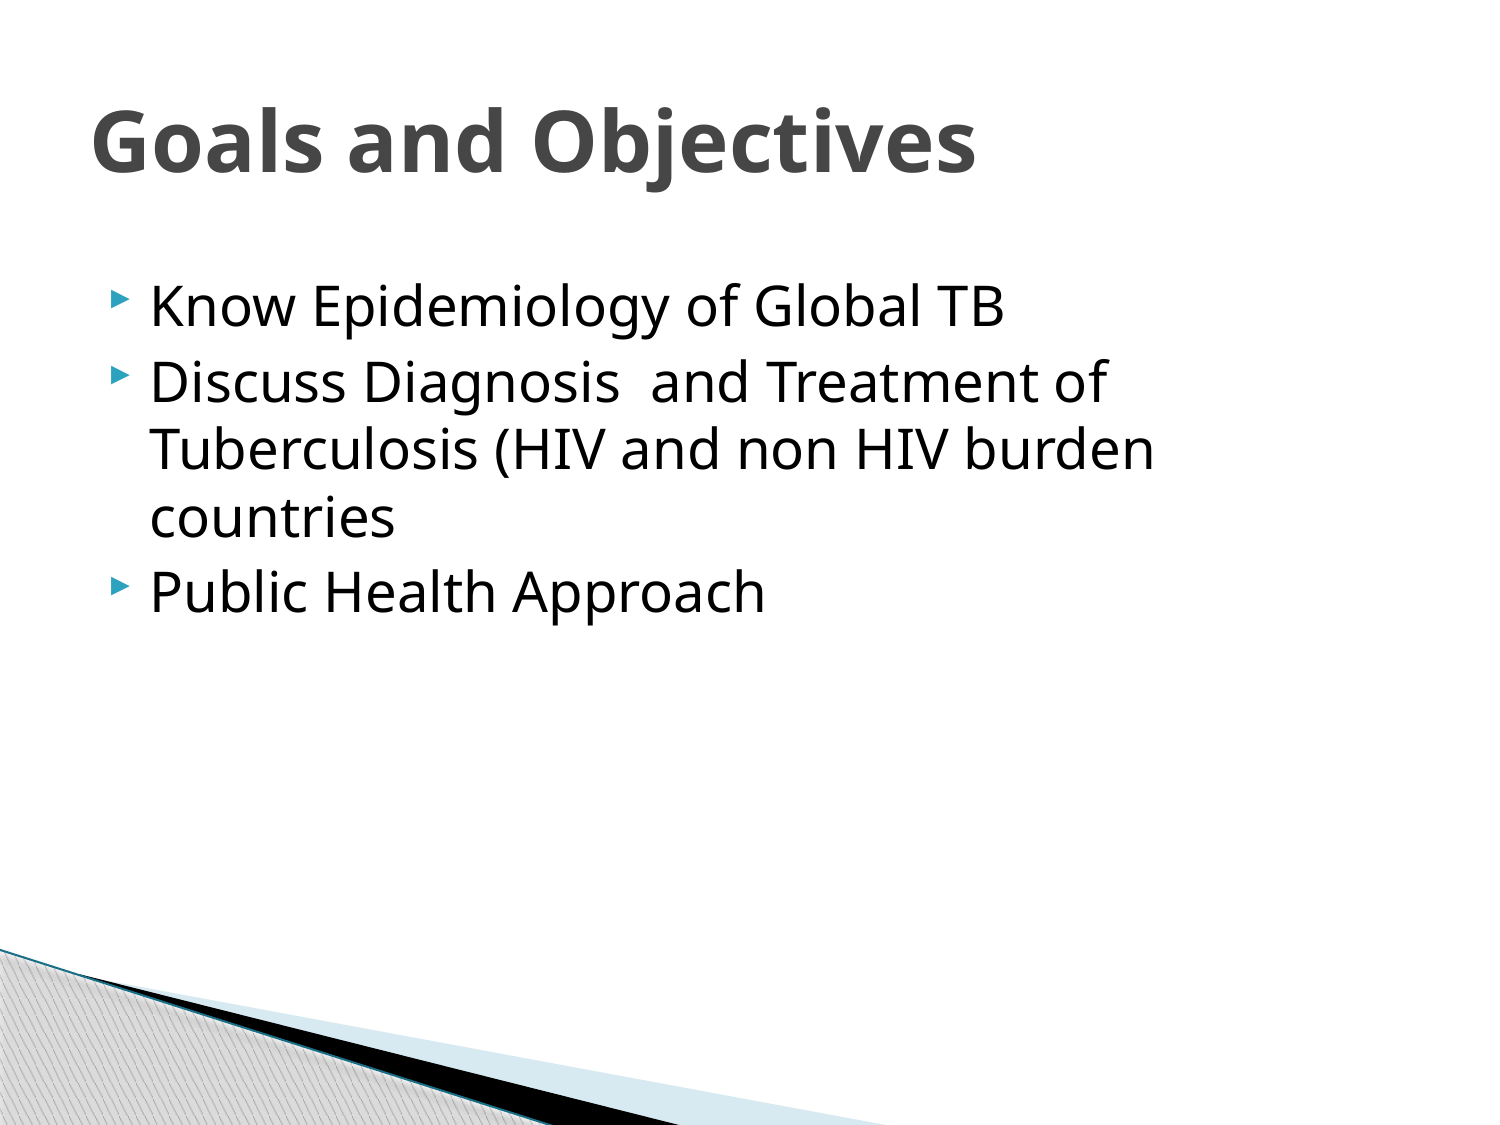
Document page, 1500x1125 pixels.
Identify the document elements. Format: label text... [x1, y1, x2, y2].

list Know Epidemiology of Global TB Discuss Diagnosis and Treatment of Tuberculosis (HIV and non HIV burden countries Public Health Approach [75, 262, 1363, 1025]
title Goals and Objectives [75, 45, 1425, 233]
